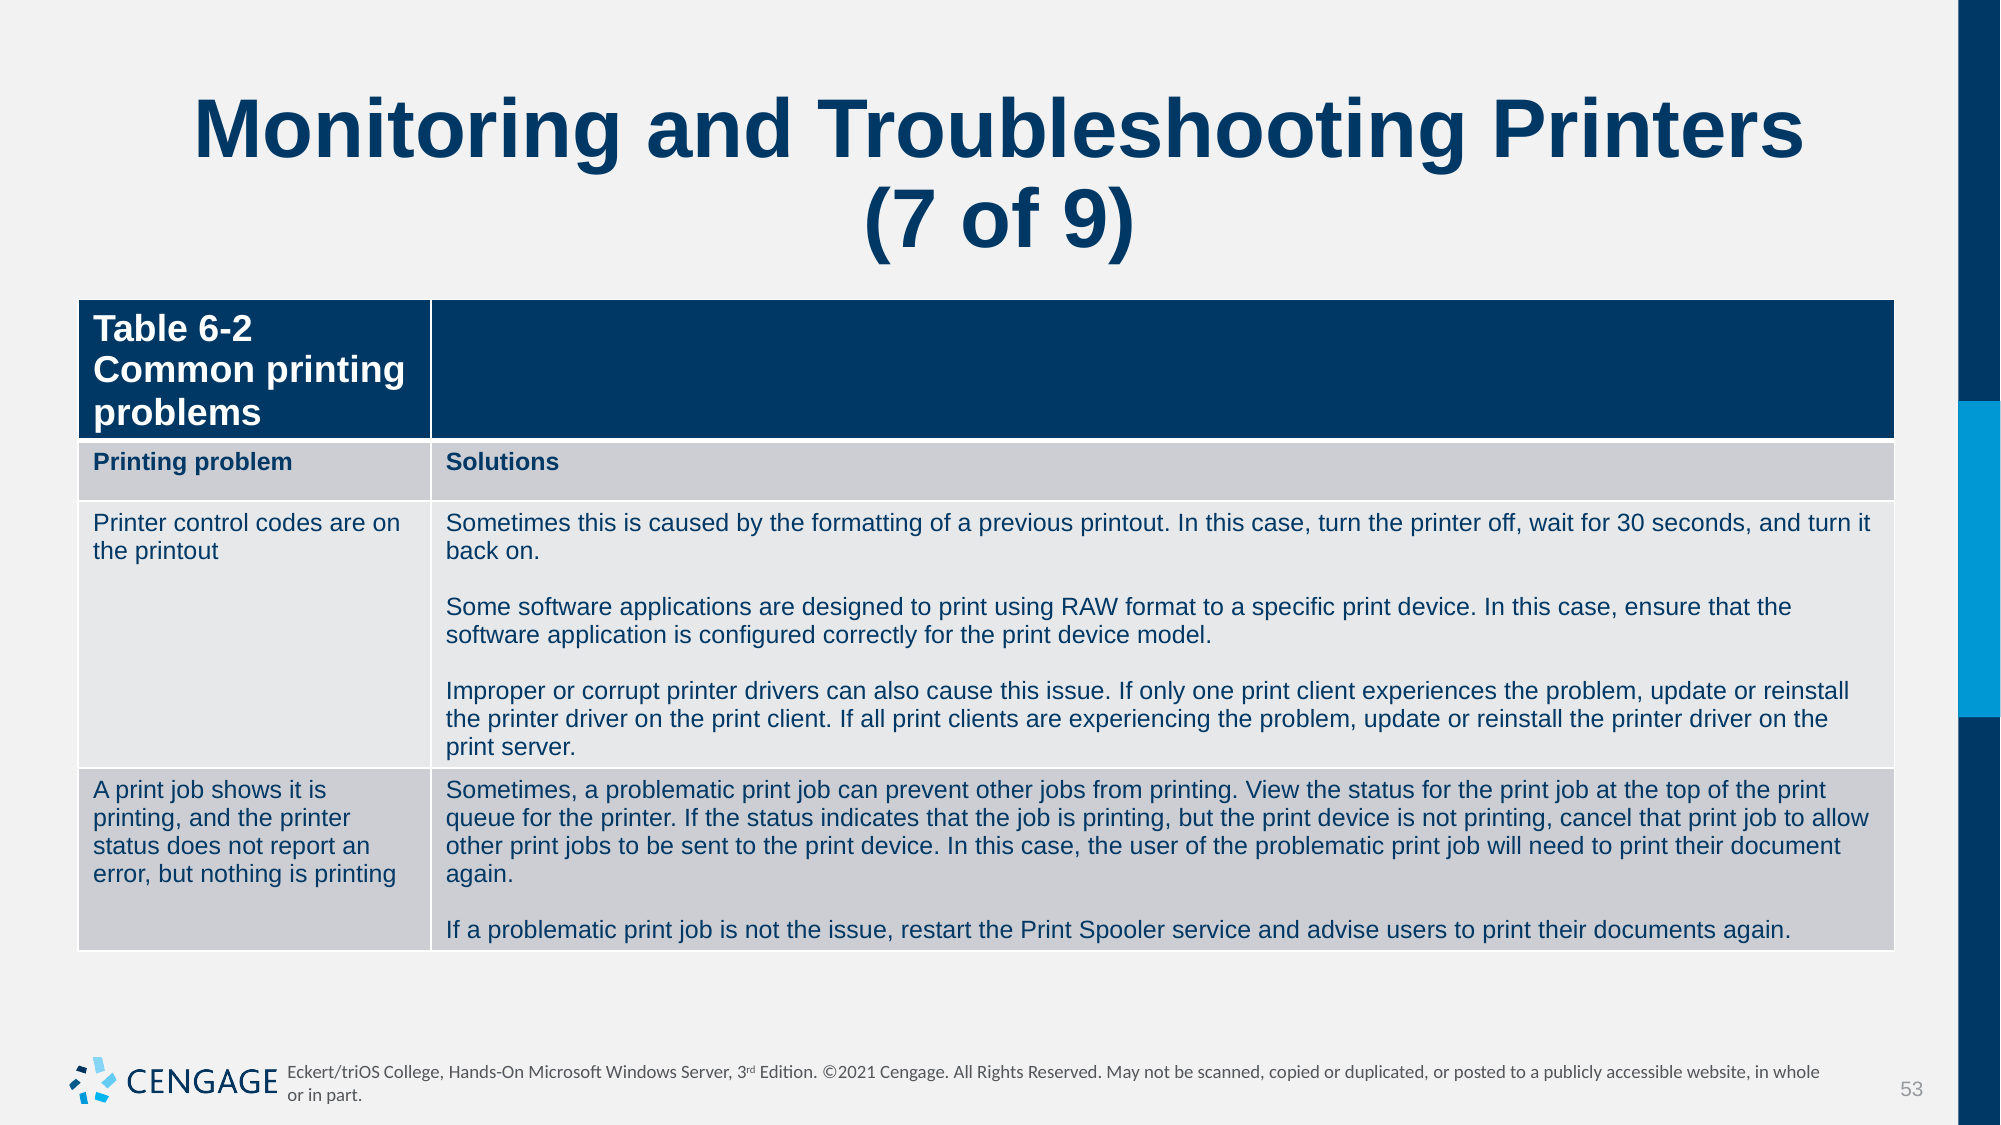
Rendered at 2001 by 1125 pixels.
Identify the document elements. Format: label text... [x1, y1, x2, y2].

picture [69, 1057, 277, 1104]
table_cell Solutions [432, 443, 1894, 500]
title Monitoring and Troubleshooting Printers (7 of 9) [78, 77, 1923, 278]
table_header Table 6-2 Common printing problems [79, 300, 430, 438]
table_cell Printer control codes are on the printout [79, 502, 430, 767]
table_cell Sometimes this is caused by the formatting of a previous printout. In this case, turn the printer off, wait for 30 seconds, and turn it back on. Some software applications are designed to print using RAW format to a specific print device. In this case, ensure that the software application is configured correctly for the print device model. Improper or corrupt printer drivers can also cause this issue. If only one print client experiences the problem, update or reinstall the printer driver on the print client. If all print clients are experiencing the problem, update or reinstall the printer driver on the print server. [432, 502, 1894, 767]
table_header [432, 300, 1894, 438]
table_cell Sometimes, a problematic print job can prevent other jobs from printing. View the status for the print job at the top of the print queue for the printer. If the status indicates that the job is printing, but the print device is not printing, cancel that print job to allow other print jobs to be sent to the print device. In this case, the user of the problematic print job will need to print their document again. If a problematic print job is not the issue, restart the Print Spooler service and advise users to print their documents again. [432, 769, 1894, 950]
table_cell A print job shows it is printing, and the printer status does not report an error, but nothing is printing [79, 769, 430, 950]
table_cell Printing problem [79, 443, 430, 500]
